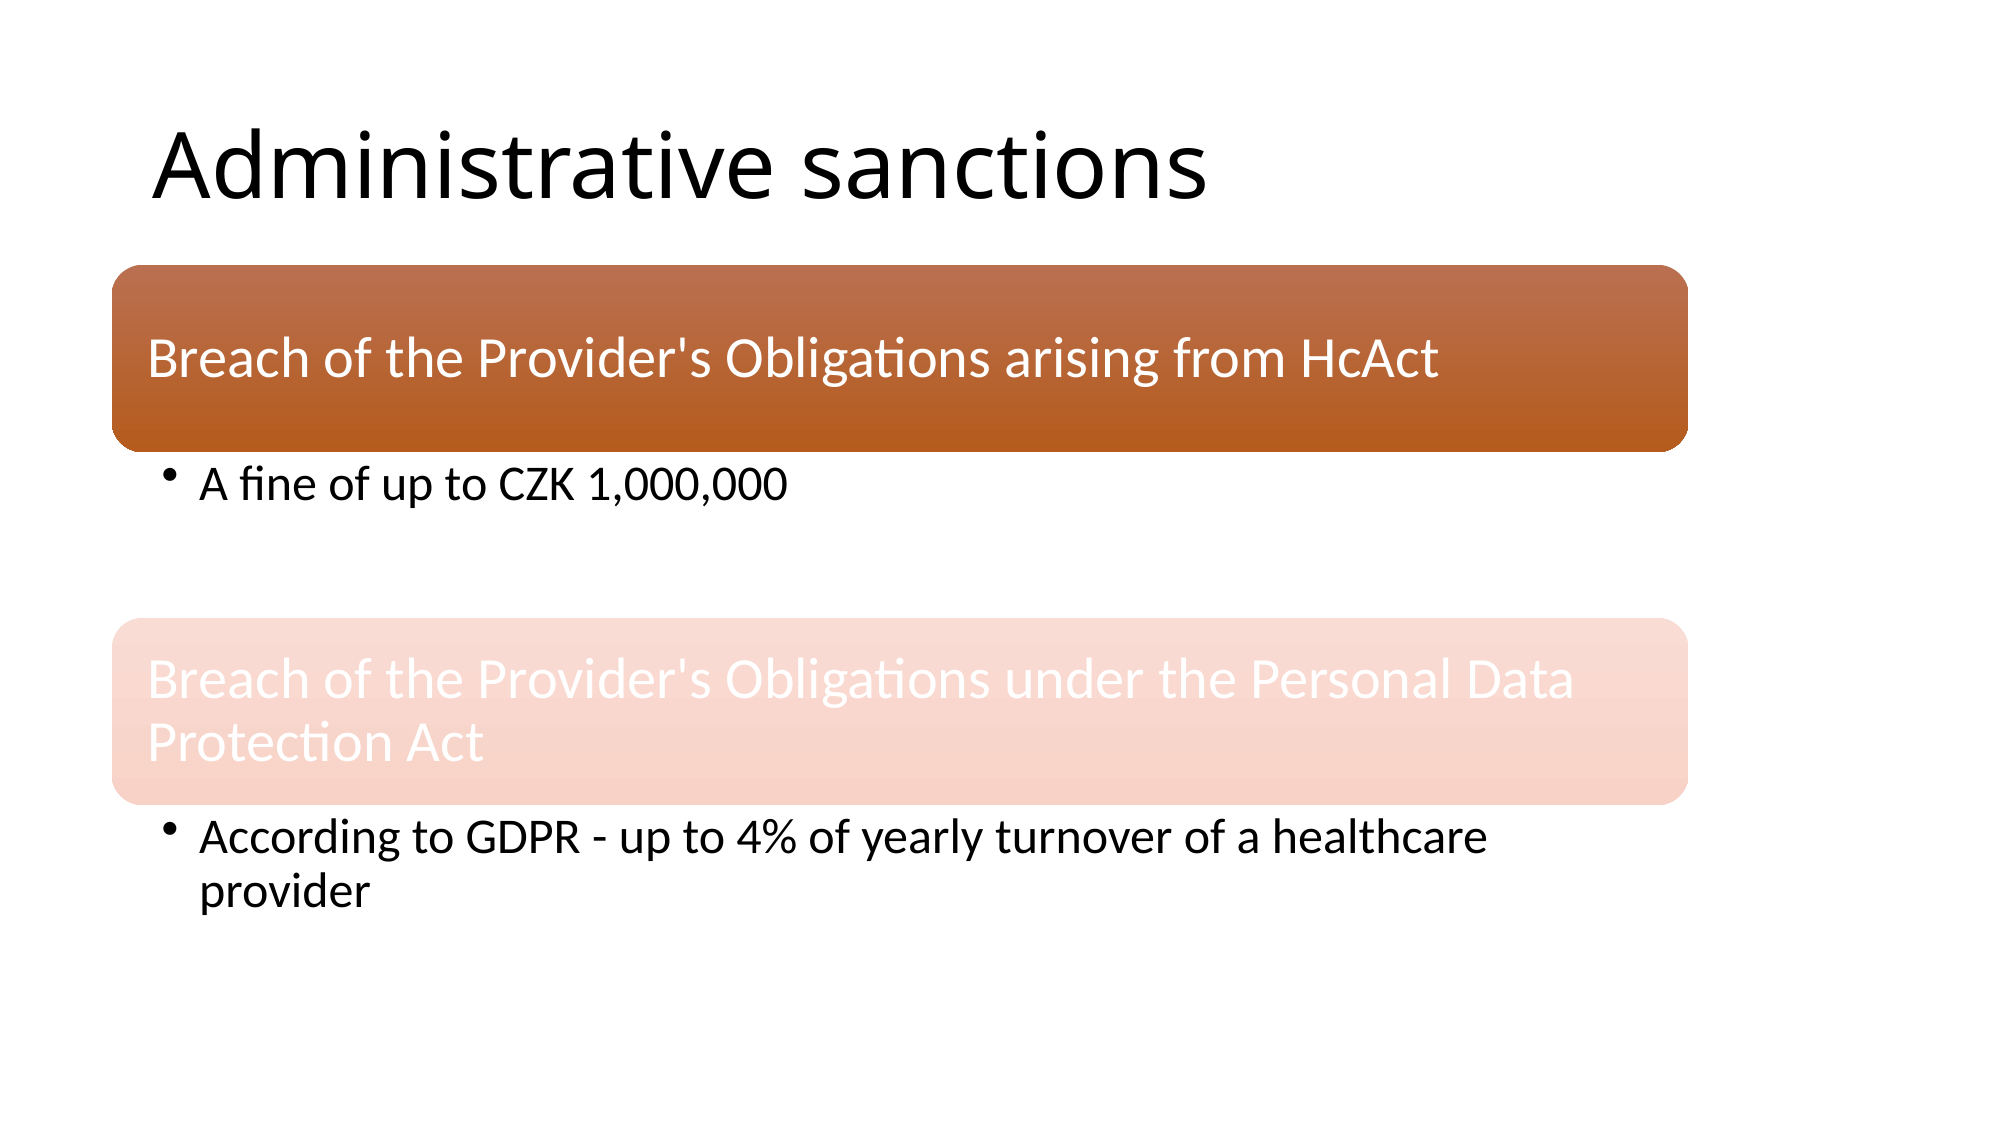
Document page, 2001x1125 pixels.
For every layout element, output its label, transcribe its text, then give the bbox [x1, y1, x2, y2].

title Administrative sanctions [137, 59, 1863, 278]
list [111, 261, 1689, 974]
